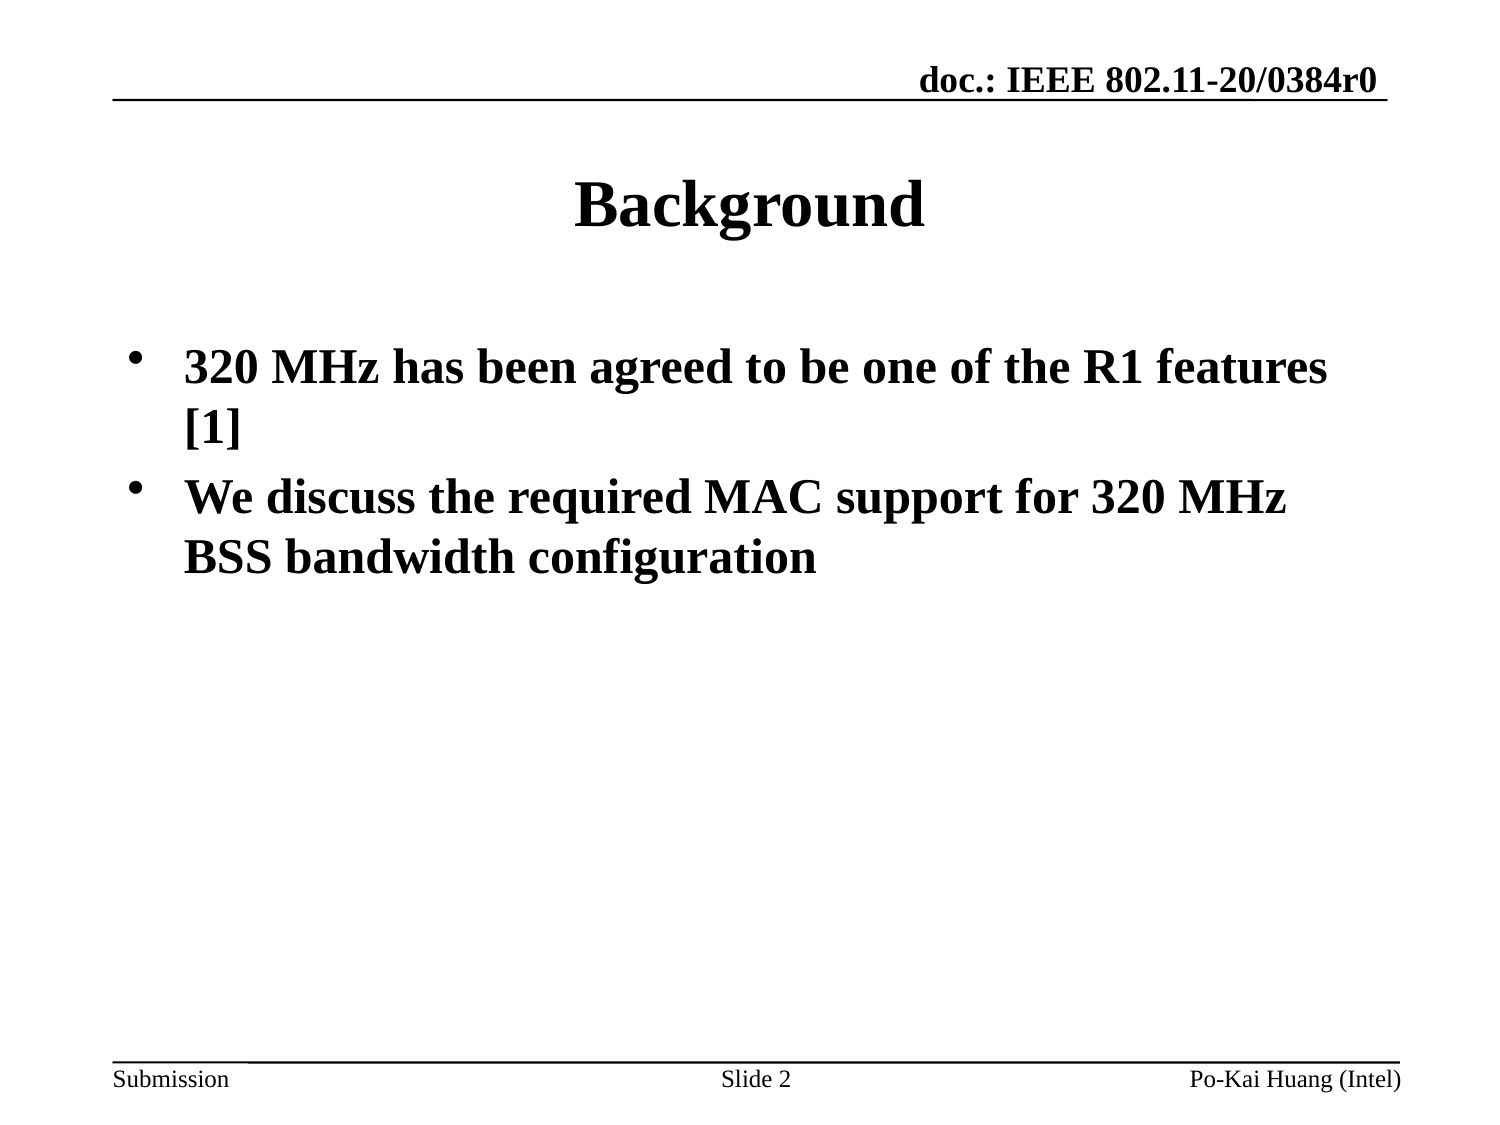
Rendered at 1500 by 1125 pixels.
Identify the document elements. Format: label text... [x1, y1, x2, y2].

footer Po-Kai Huang (Intel) [1186, 1061, 1402, 1093]
title Background [112, 112, 1388, 288]
slide_number Slide 2 [712, 1061, 800, 1093]
list 320 MHz has been agreed to be one of the R1 features [1] We discuss the required MAC support for 320 MHz BSS bandwidth configuration [112, 326, 1388, 1002]
